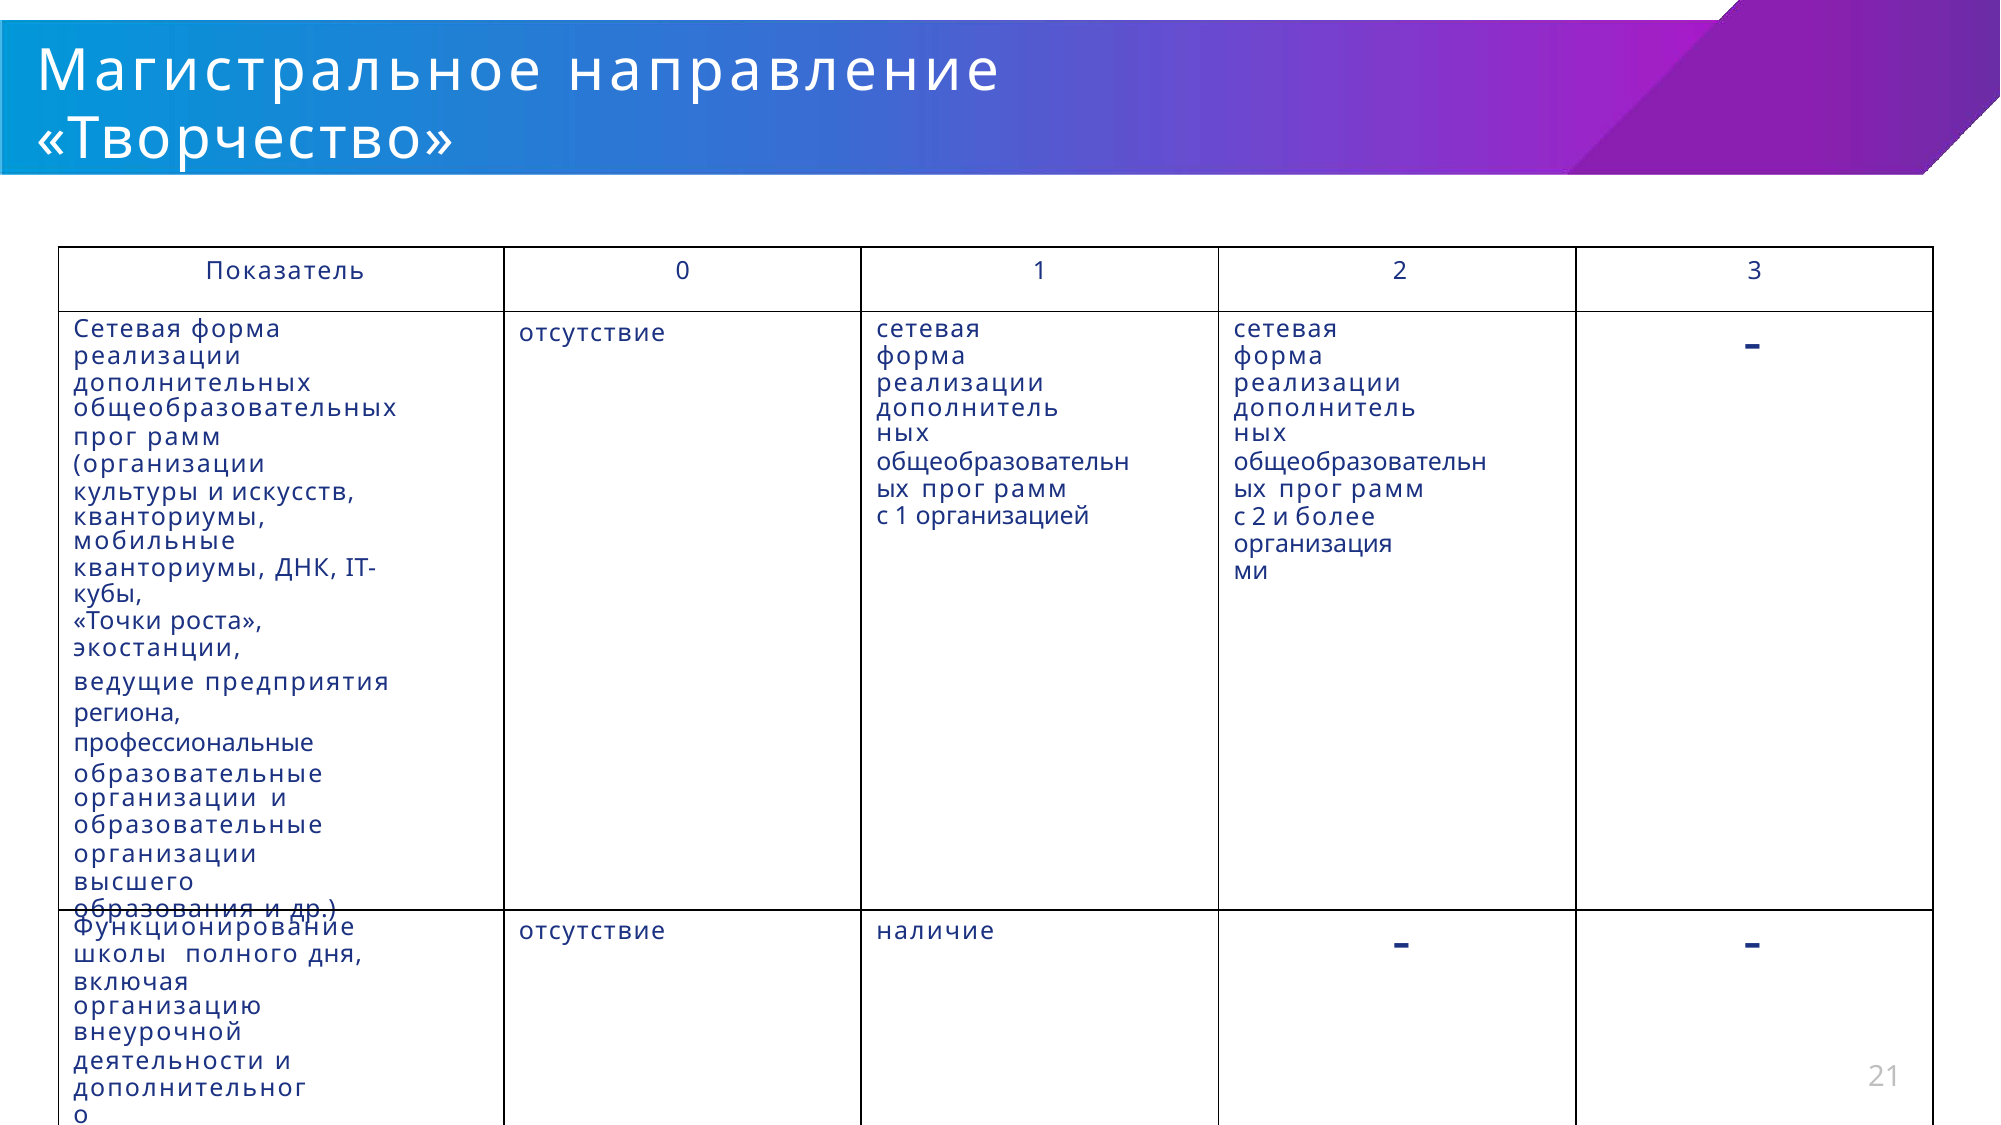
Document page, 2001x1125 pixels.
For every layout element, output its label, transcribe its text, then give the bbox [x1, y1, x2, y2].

table_cell - [1577, 911, 1932, 1125]
table_header 3 [1577, 248, 1932, 311]
table_cell Сетевая форма реализации дополнительных общеобразовательных прог рамм (организации культуры и искусств, кванториумы, мобильные кванториумы, ДНК, IT-кубы, «Точки роста», экостанции, ведущие предприятия региона, профессиональные образовательные организации и образовательные организации высшего образования и др.) [59, 312, 503, 909]
table_cell отсутствие [505, 312, 860, 909]
table_header Показатель [59, 248, 503, 311]
table_header 1 [862, 248, 1218, 311]
text_box [0, 0, 2000, 175]
table_cell отсутствие [505, 911, 860, 1125]
table_cell Функционирование школы полного дня, включая организацию внеурочной деятельности и дополнительного образования, в т.ч. в рамках платных дополнительных услуг [59, 911, 503, 1125]
table_cell наличие [862, 911, 1218, 1125]
table_cell - [1577, 312, 1932, 909]
table_cell сетевая форма реализации дополнительных общеобразовательных прог рамм с 1 организацией [862, 312, 1218, 909]
table_header 0 [505, 248, 860, 311]
title Магистральное направление «Творчество» Критерий «Развитие талантов» [34, 31, 1378, 221]
table_cell сетевая форма реализации дополнительных общеобразовательных прог рамм с 2 и более организациями [1219, 312, 1575, 909]
table_header 2 [1219, 248, 1575, 311]
table_cell - [1219, 911, 1575, 1125]
